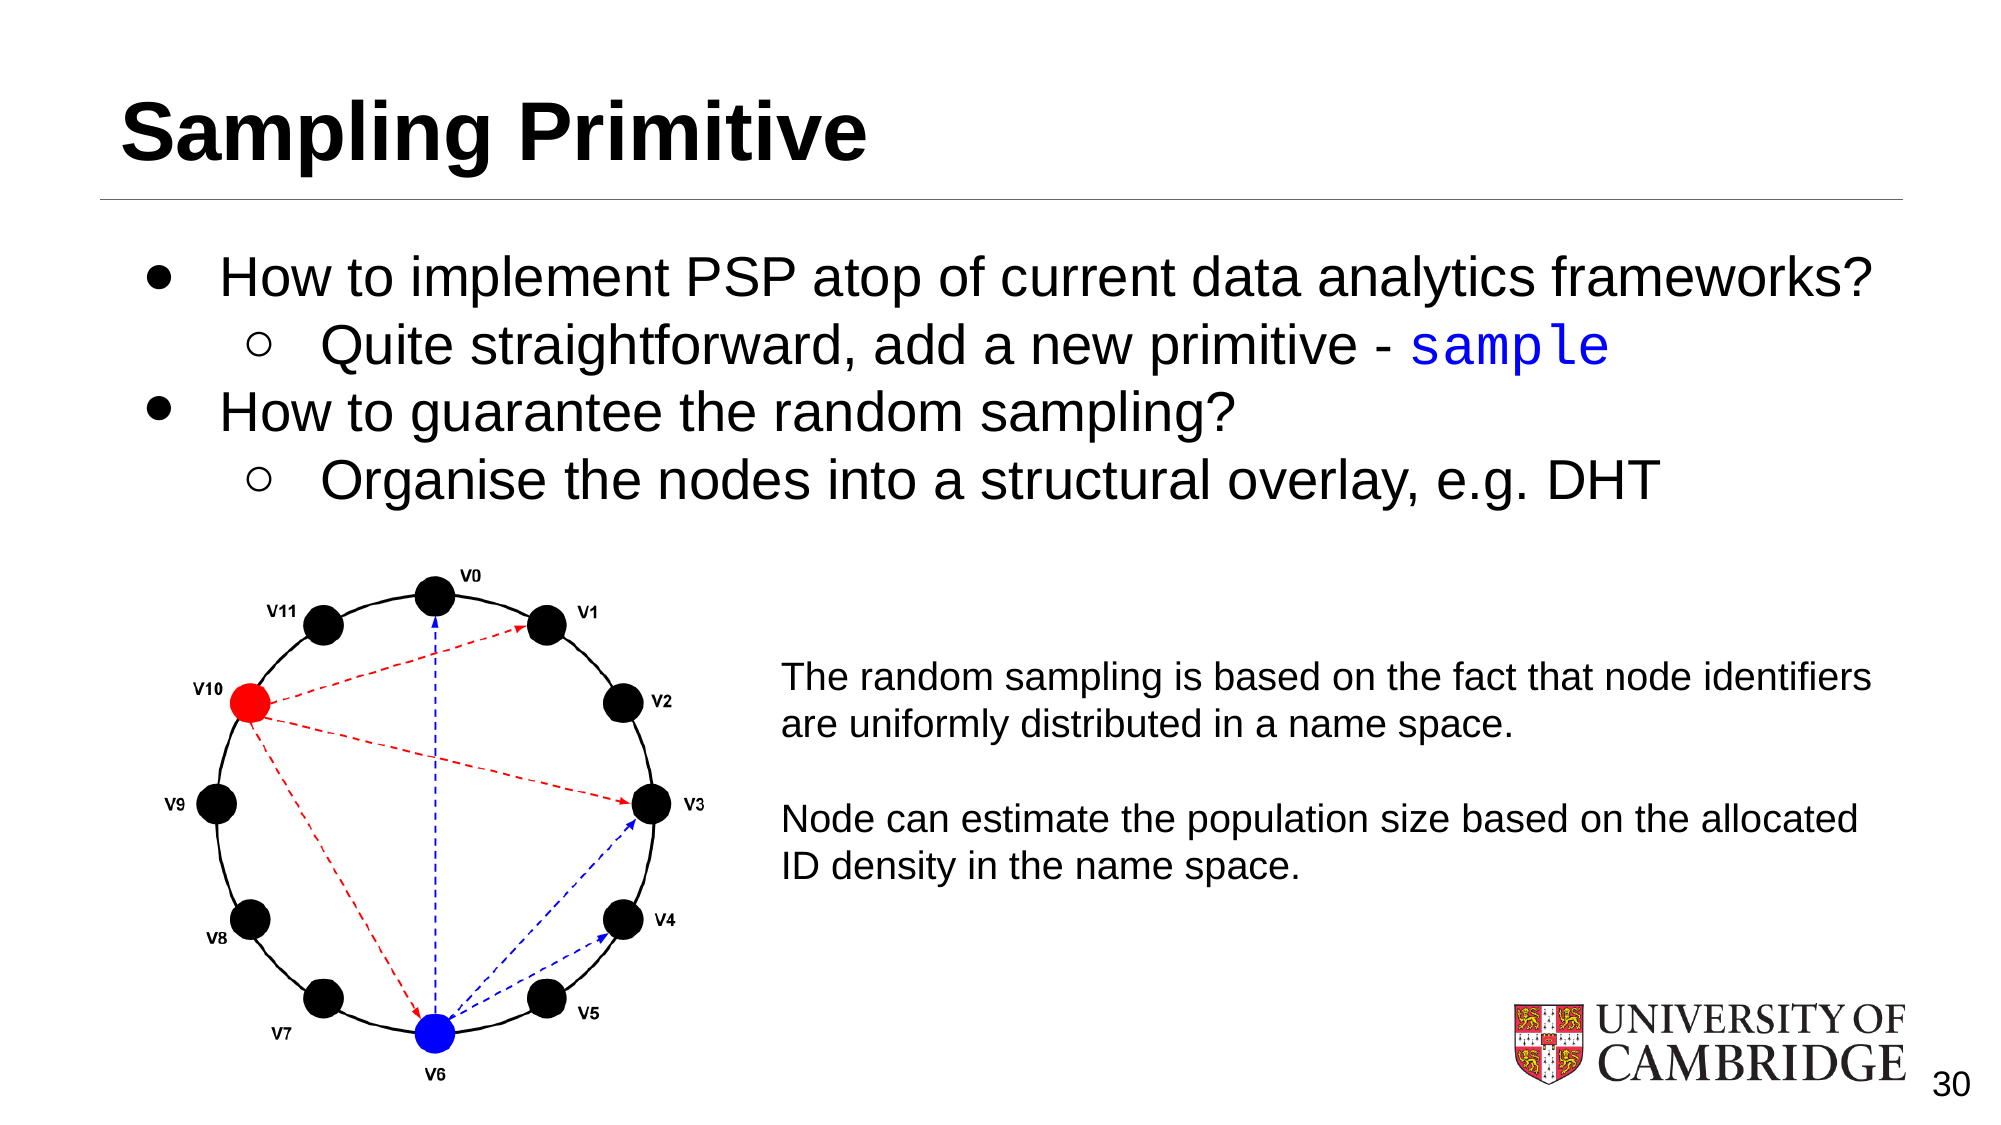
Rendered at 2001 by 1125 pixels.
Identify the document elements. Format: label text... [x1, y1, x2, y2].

slide_number 30 [1871, 1038, 1992, 1125]
list How to implement PSP atop of current data analytics frameworks? Quite straightforward, add a new primitive - sample How to guarantee the random sampling? Organise the nodes into a structural overlay, e.g. DHT [99, 220, 1900, 557]
picture [1514, 1003, 1906, 1085]
title Sampling Primitive [99, 45, 1900, 198]
picture [153, 556, 715, 1094]
text_box The random sampling is based on the fact that node identifiers are uniformly distributed in a name space. Node can estimate the population size based on the allocated ID density in the name space. [760, 630, 1910, 987]
